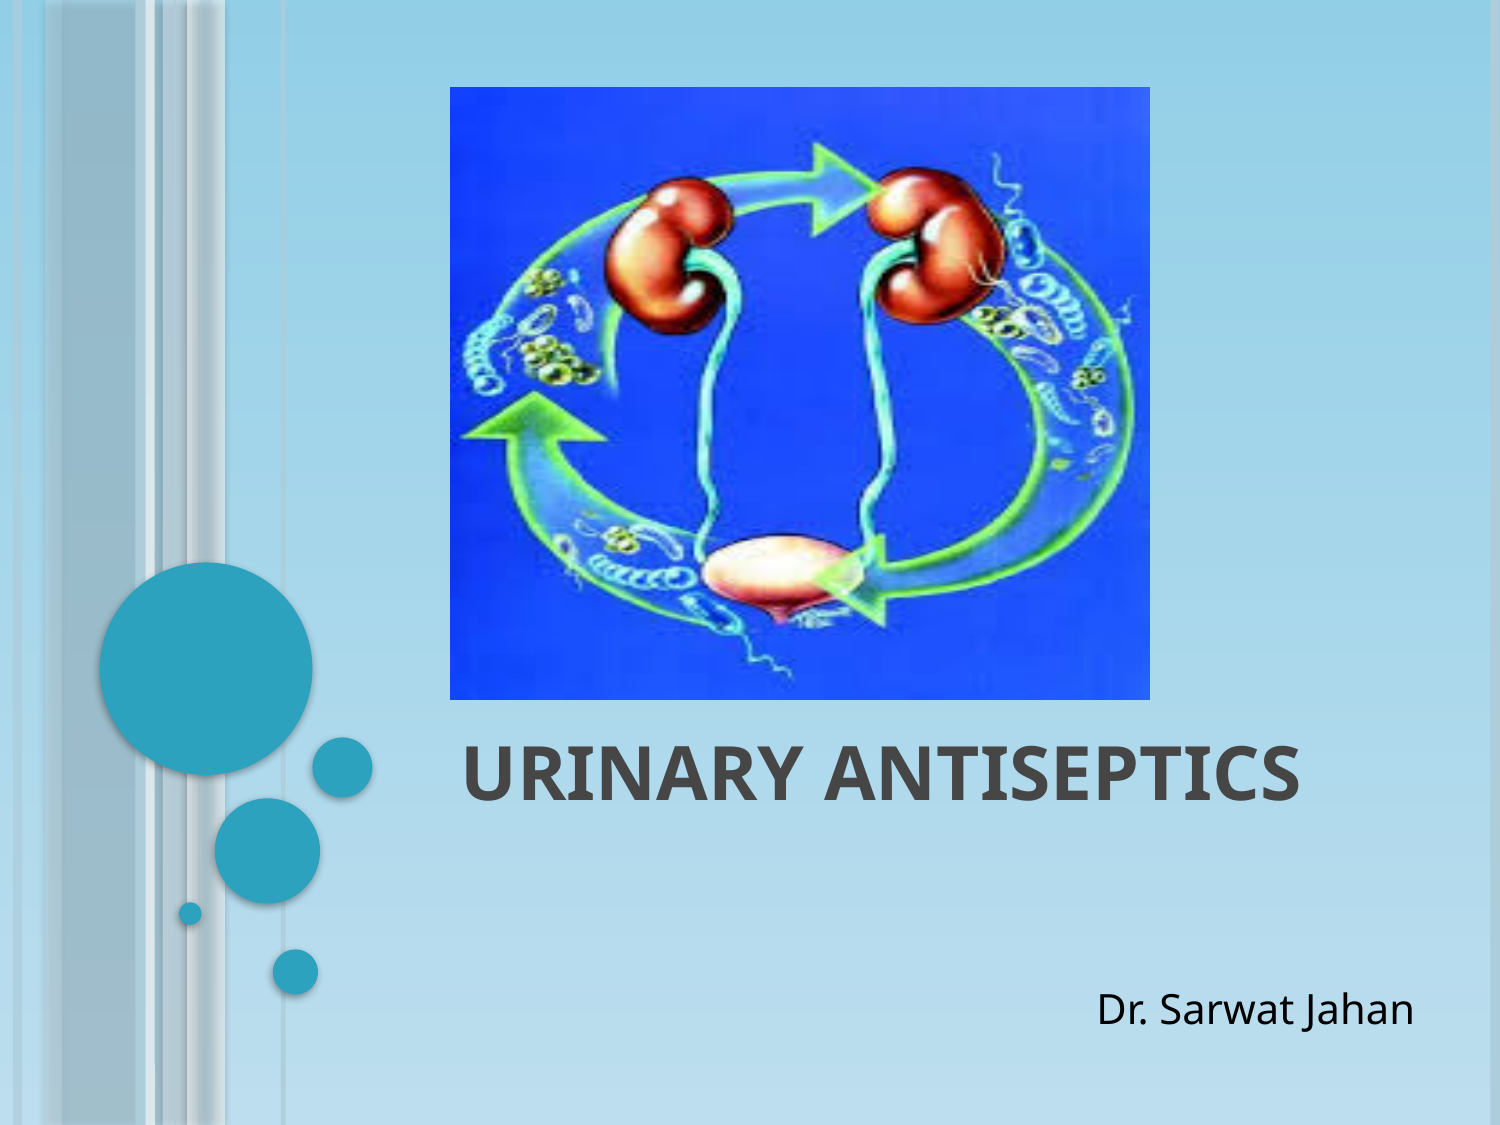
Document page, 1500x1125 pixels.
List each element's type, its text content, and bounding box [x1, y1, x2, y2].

picture [449, 86, 1151, 701]
text_box Dr. Sarwat Jahan [1081, 975, 1431, 1040]
title URINARY ANTISEPTICS [375, 512, 1388, 824]
